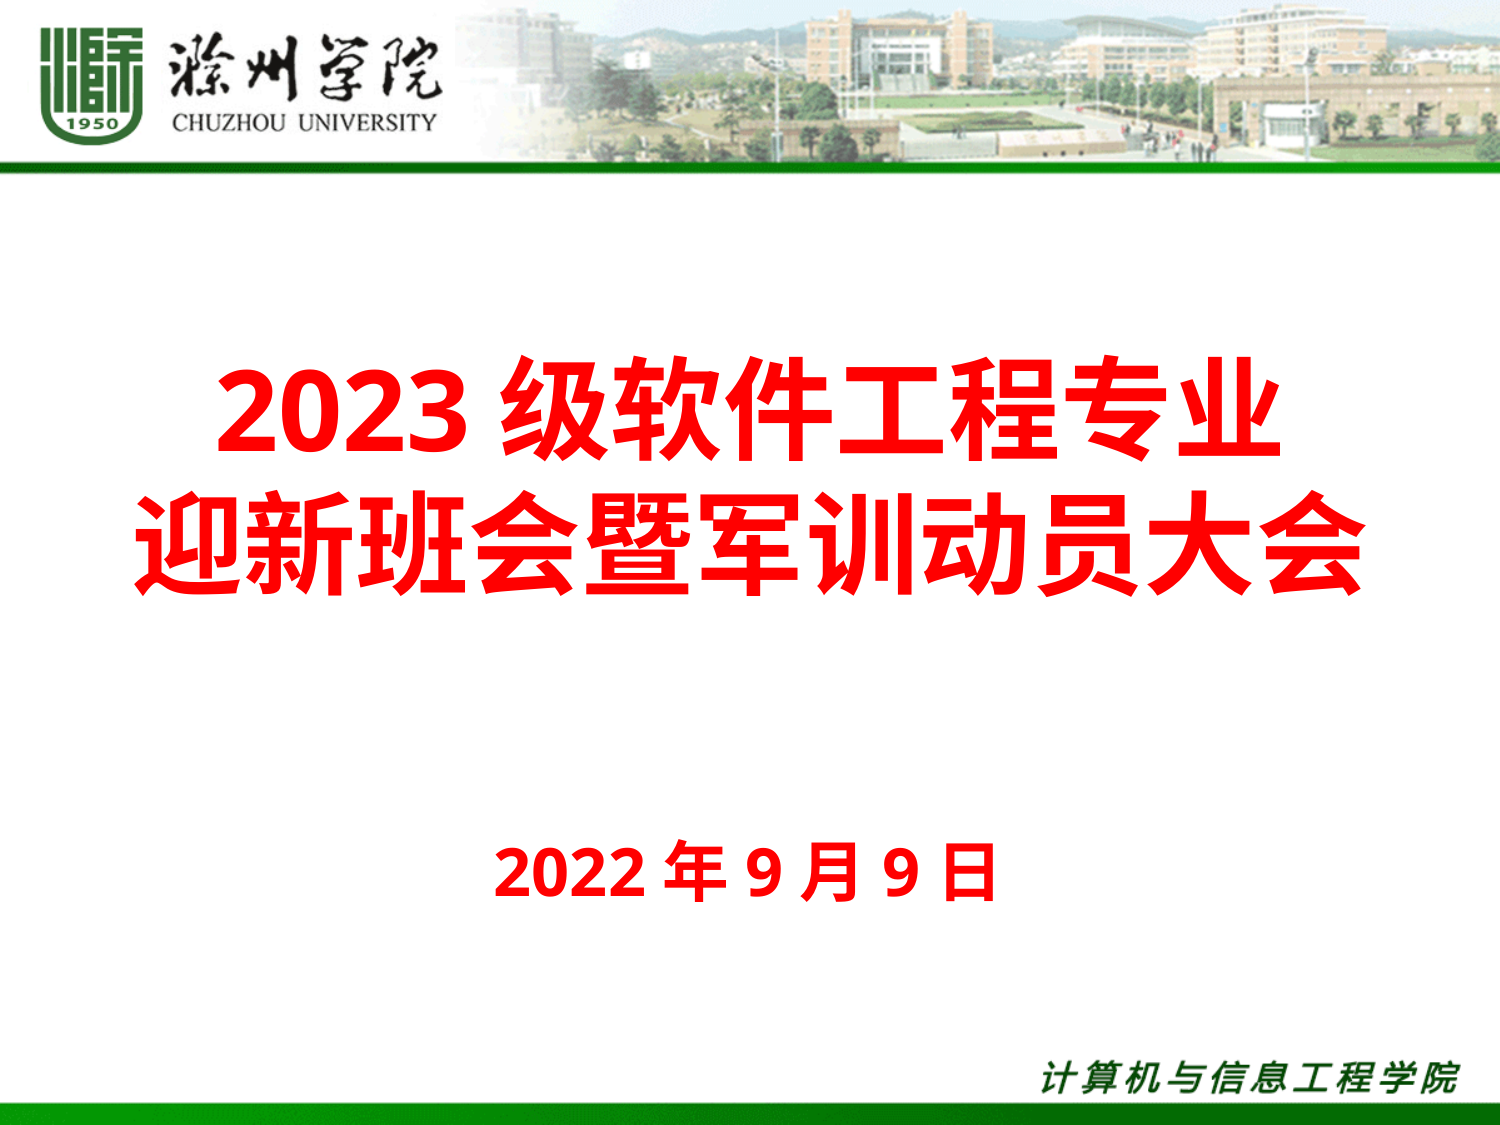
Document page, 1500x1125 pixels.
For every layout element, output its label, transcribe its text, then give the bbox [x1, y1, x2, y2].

title 2023级软件工程专业 迎新班会暨军训动员大会 [6, 361, 1494, 586]
text_box 2022年9月9日 [0, 822, 1497, 917]
picture [0, 0, 1500, 1125]
